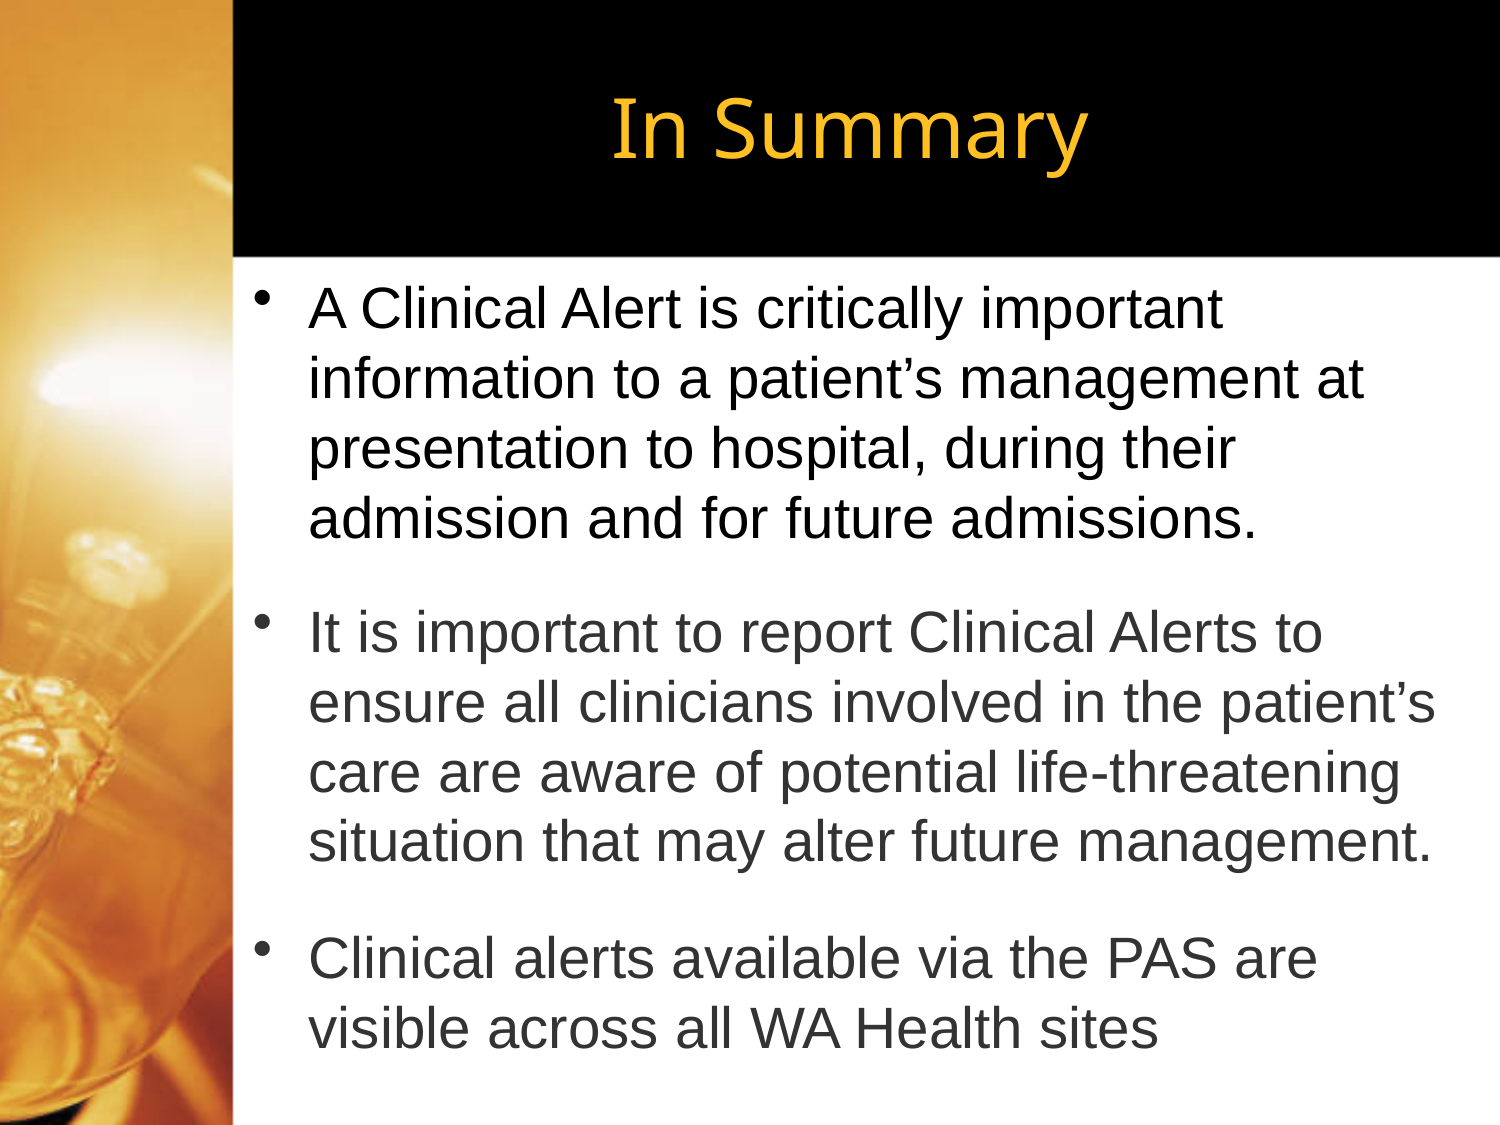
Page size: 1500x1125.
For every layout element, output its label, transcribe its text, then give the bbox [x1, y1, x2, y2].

picture [0, 0, 1500, 1125]
list A Clinical Alert is critically important information to a patient’s management at presentation to hospital, during their admission and for future admissions. It is important to report Clinical Alerts to ensure all clinicians involved in the patient’s care are aware of potential life-threatening situation that may alter future management. Clinical alerts available via the PAS are visible across all WA Health sites [237, 262, 1500, 1125]
title In Summary [287, 37, 1413, 213]
